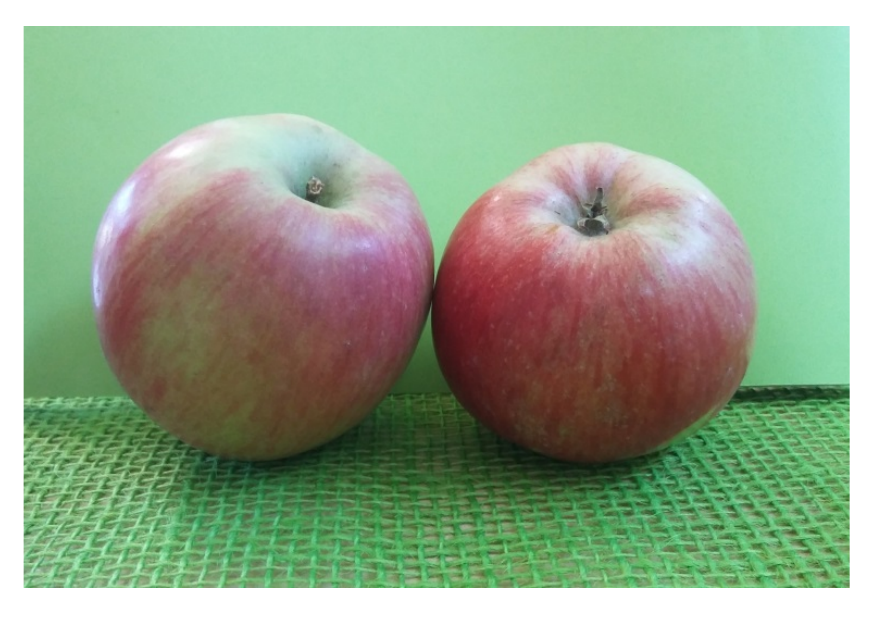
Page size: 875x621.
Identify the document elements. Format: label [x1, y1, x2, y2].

picture [23, 26, 850, 588]
